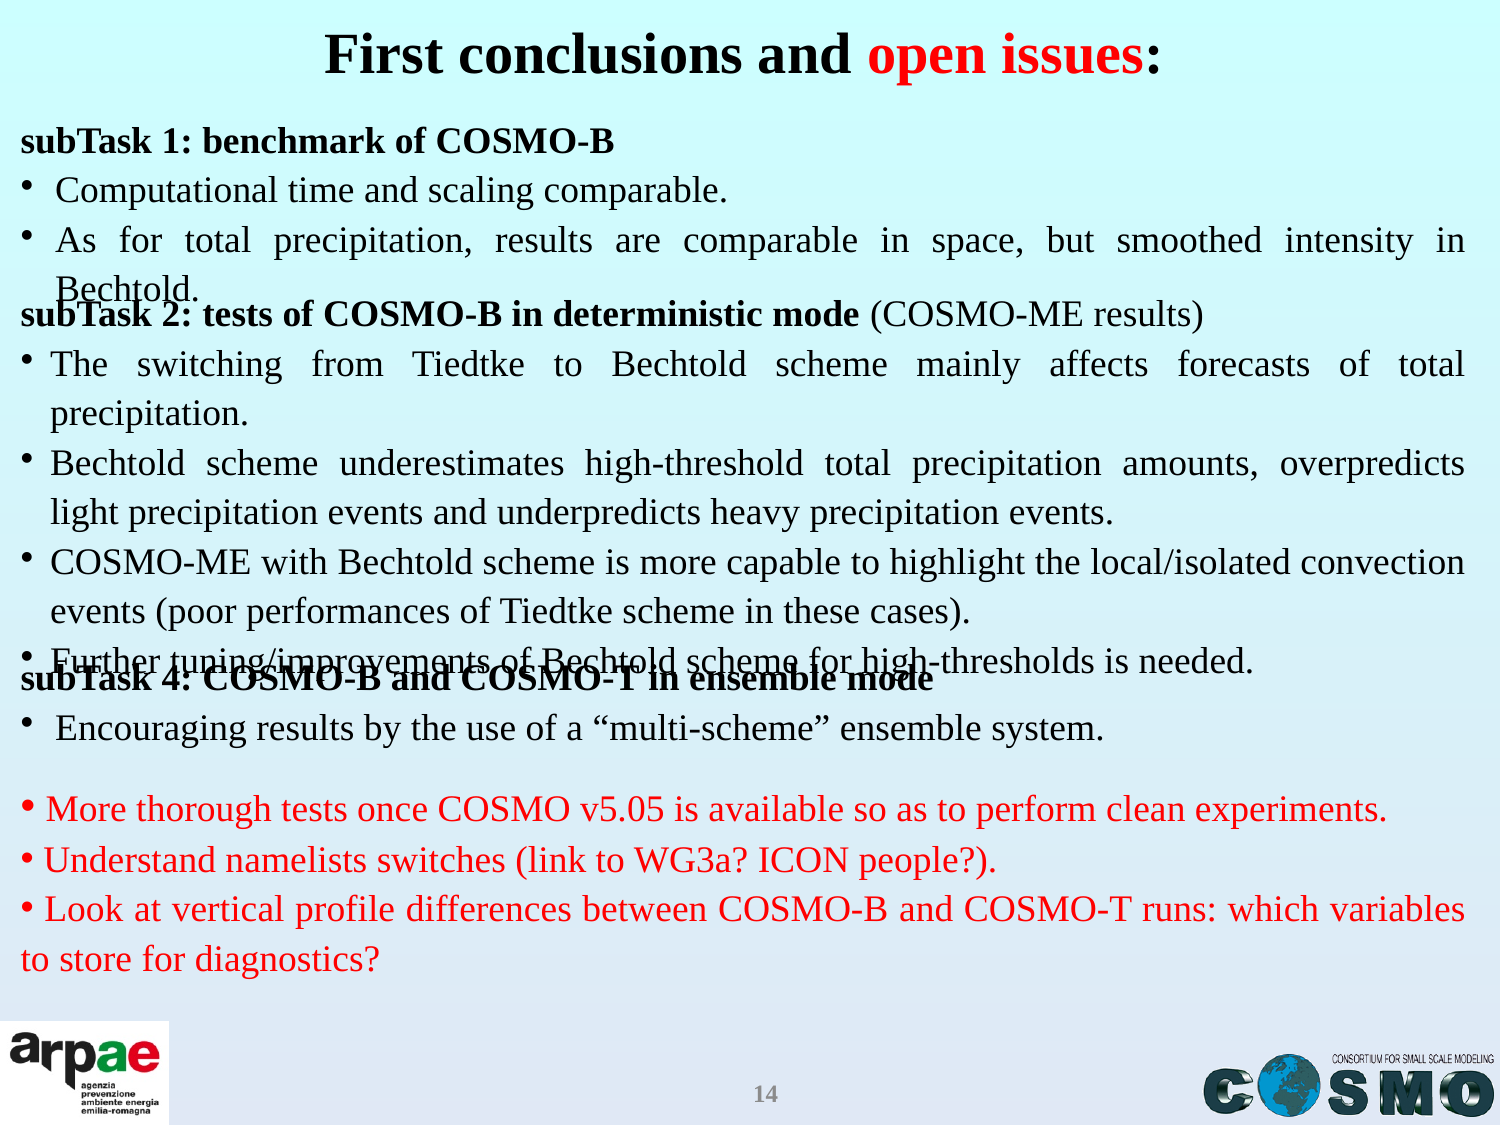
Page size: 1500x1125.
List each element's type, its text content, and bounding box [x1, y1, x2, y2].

slide_number 14 [590, 1062, 941, 1123]
picture [0, 1021, 169, 1125]
text_box subTask 2: tests of COSMO-B in deterministic mode (COSMO-ME results) The switching from Tiedtke to Bechtold scheme mainly affects forecasts of total precipitation. Bechtold scheme underestimates high-threshold total precipitation amounts, overpredicts light precipitation events and underpredicts heavy precipitation events. COSMO-ME with Bechtold scheme is more capable to highlight the local/isolated convection events (poor performances of Tiedtke scheme in these cases). Further tuning/improvements of Bechtold scheme for high-thresholds is needed. [5, 277, 1483, 637]
text_box subTask 1: benchmark of COSMO-B Computational time and scaling comparable. As for total precipitation, results are comparable in space, but smoothed intensity in Bechtold. [5, 100, 1483, 277]
picture [1202, 1052, 1495, 1118]
text_box subTask 4: COSMO-B and COSMO-T in ensemble mode Encouraging results by the use of a “multi-scheme” ensemble system. [5, 637, 1483, 756]
text_box More thorough tests once COSMO v5.05 is available so as to perform clean experiments. Understand namelists switches (link to WG3a? ICON people?). Look at vertical profile differences between COSMO-B and COSMO-T runs: which variables to store for diagnostics? [5, 767, 1483, 1004]
title First conclusions and open issues: [5, 5, 1483, 95]
